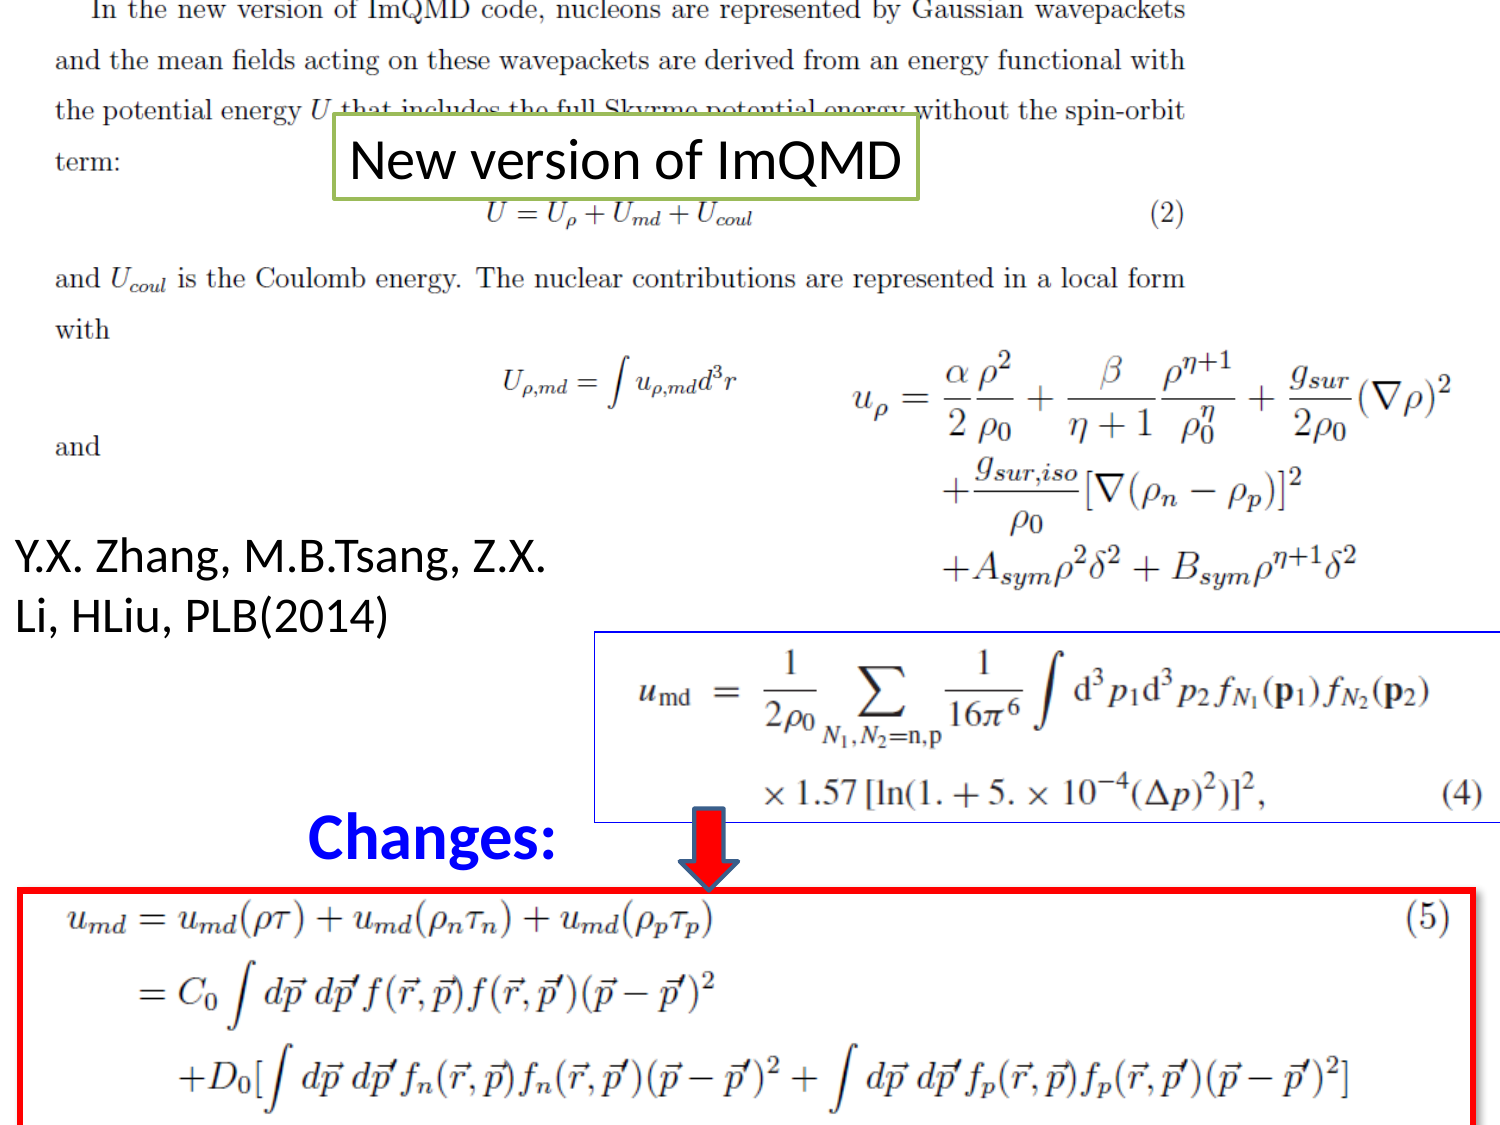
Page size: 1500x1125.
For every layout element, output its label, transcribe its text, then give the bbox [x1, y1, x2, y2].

picture [595, 632, 1500, 823]
text_box Changes: [294, 785, 574, 880]
picture [23, 893, 1471, 1125]
picture [34, 0, 1477, 624]
text_box [677, 830, 741, 892]
text_box Y.X. Zhang, M.B.Tsang, Z.X. Li, HLiu, PLB(2014) [0, 515, 609, 650]
